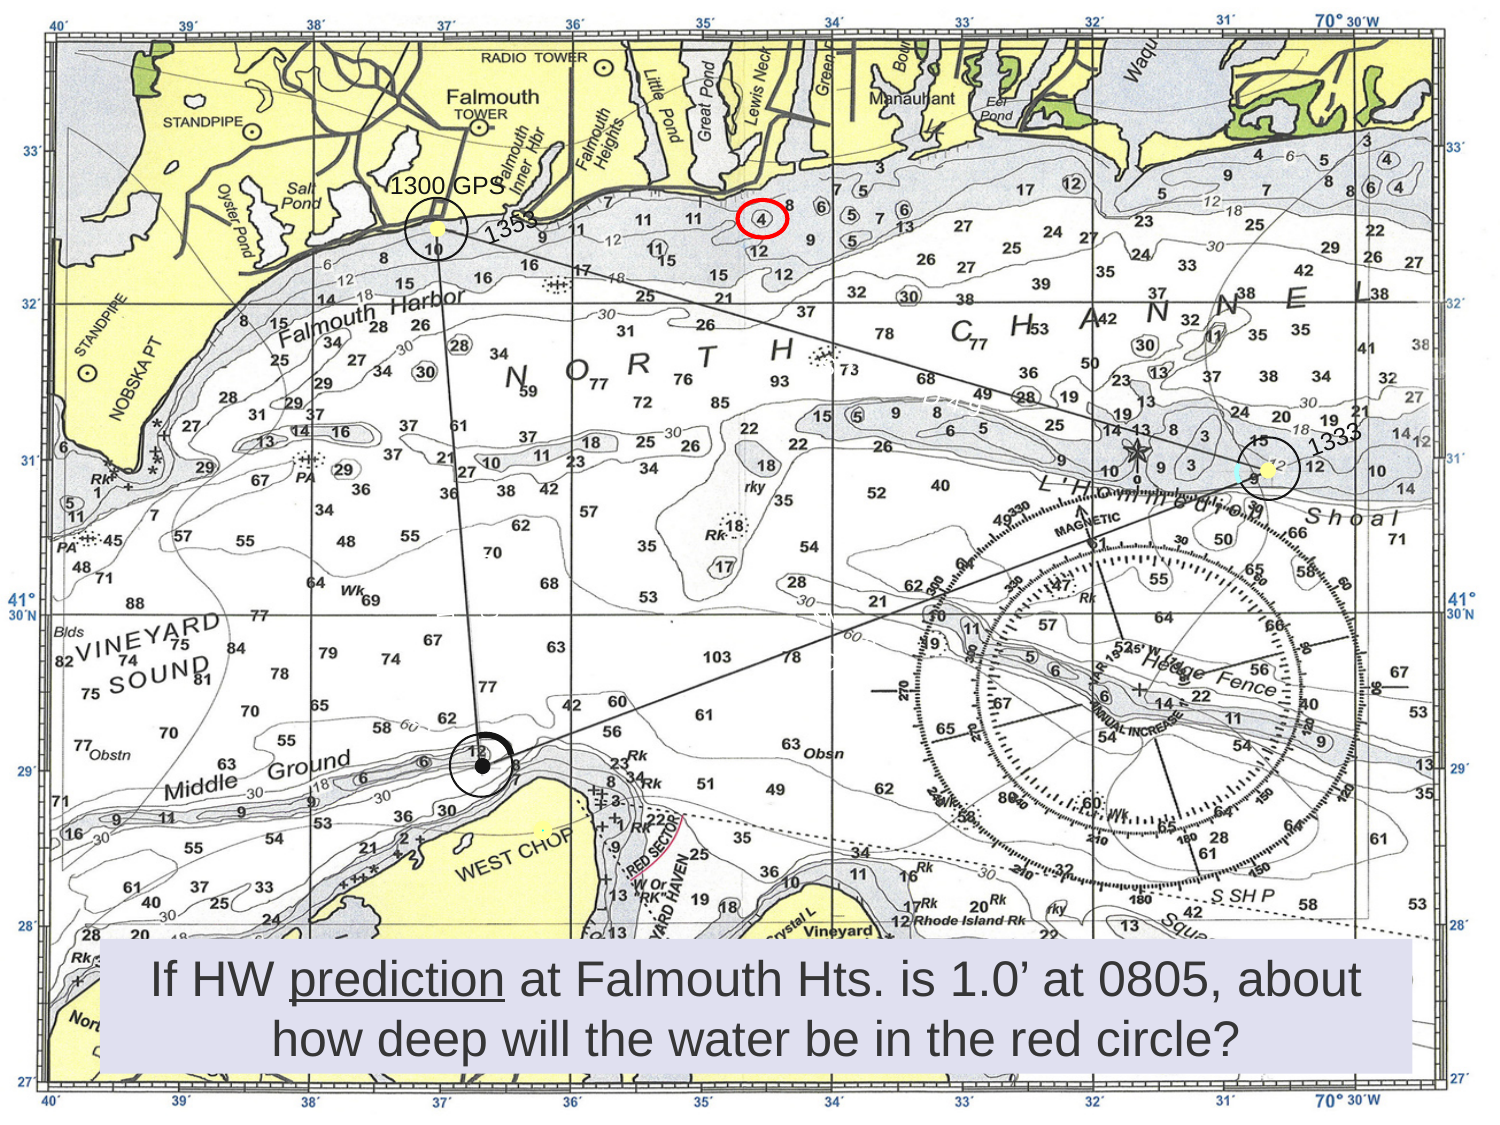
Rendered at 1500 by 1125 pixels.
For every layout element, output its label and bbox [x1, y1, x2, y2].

text_box [449, 734, 513, 797]
picture [0, 0, 1500, 1125]
